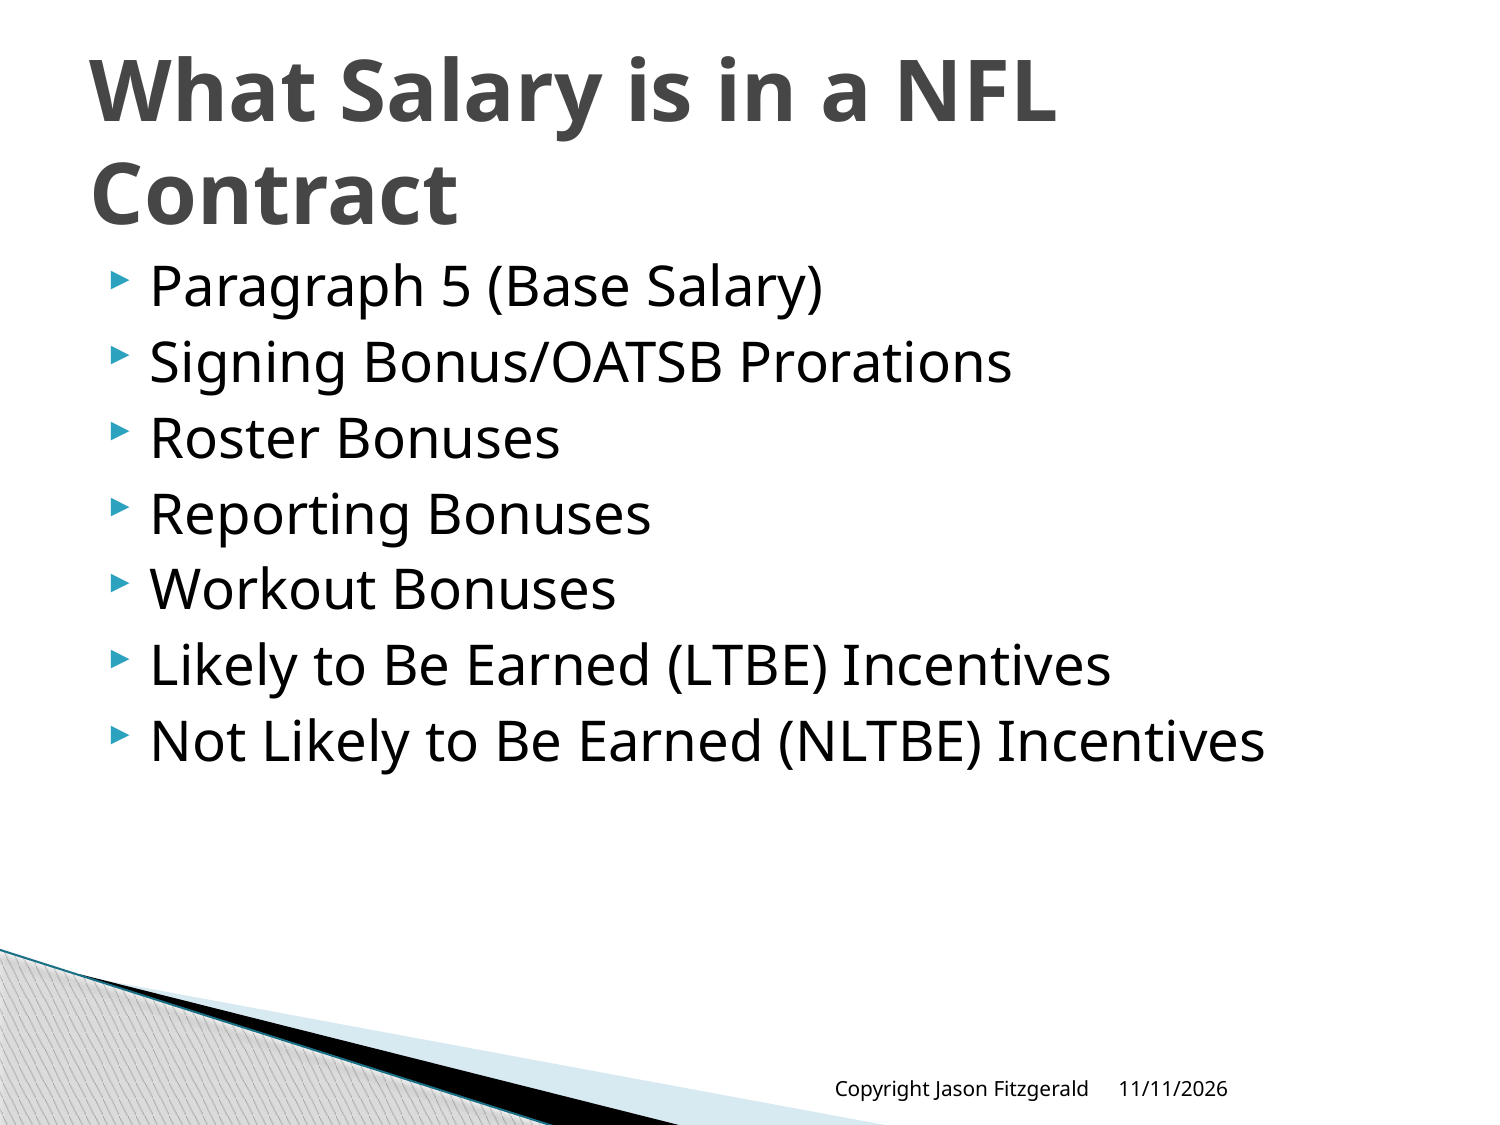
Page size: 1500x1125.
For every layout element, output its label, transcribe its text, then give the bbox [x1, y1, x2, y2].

title What Salary is in a NFL Contract [75, 45, 1425, 233]
list Paragraph 5 (Base Salary) Signing Bonus/OATSB Prorations Roster Bonuses Reporting Bonuses Workout Bonuses Likely to Be Earned (LTBE) Incentives Not Likely to Be Earned (NLTBE) Incentives [75, 243, 1425, 986]
footer Copyright Jason Fitzgerald [718, 1051, 1105, 1112]
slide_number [1105, 1051, 1419, 1112]
